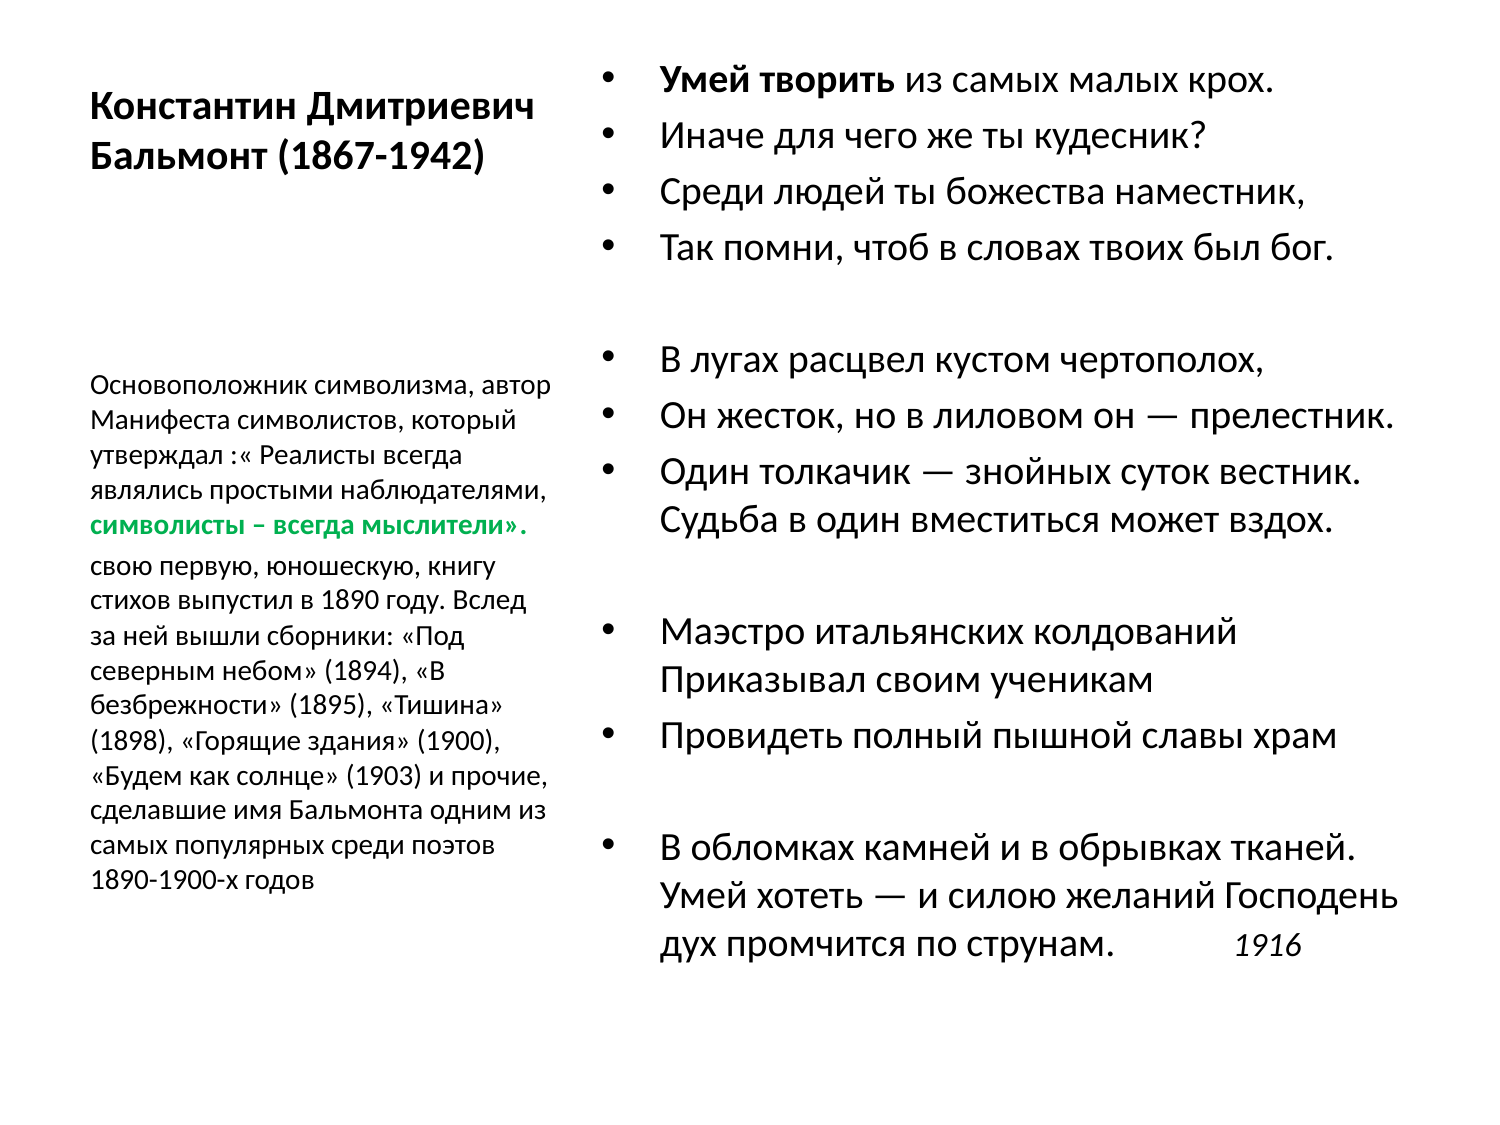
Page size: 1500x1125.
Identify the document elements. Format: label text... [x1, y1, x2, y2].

list Основоположник символизма, автор Манифеста символистов, который утверждал :« Реалисты всегда являлись простыми наблюдателями, символисты – всегда мыслители». свою первую, юношескую, книгу стихов выпустил в 1890 году. Вслед за ней вышли сборники: «Под северным небом» (1894), «В безбрежности» (1895), «Тишина» (1898), «Горящие здания» (1900), «Будем как солнце» (1903) и прочие, сделавшие имя Бальмонта одним из самых популярных среди поэтов 1890-1900-х годов [75, 235, 569, 1005]
title Константин Дмитриевич Бальмонт (1867-1942) [75, 44, 569, 235]
list Умей творить из самых малых крох. Иначе для чего же ты кудесник? Среди людей ты божества наместник, Так помни, чтоб в словах твоих был бог. В лугах расцвел кустом чертополох, Он жесток, но в лиловом он — прелестник. Один толкачик — знойных суток вестник. Судьба в один вместиться может вздох. Маэстро итальянских колдований Приказывал своим ученикам Провидеть полный пышной славы храм В обломках камней и в обрывках тканей. Умей хотеть — и силою желаний Господень дух промчится по струнам. 1916 [586, 44, 1425, 1005]
